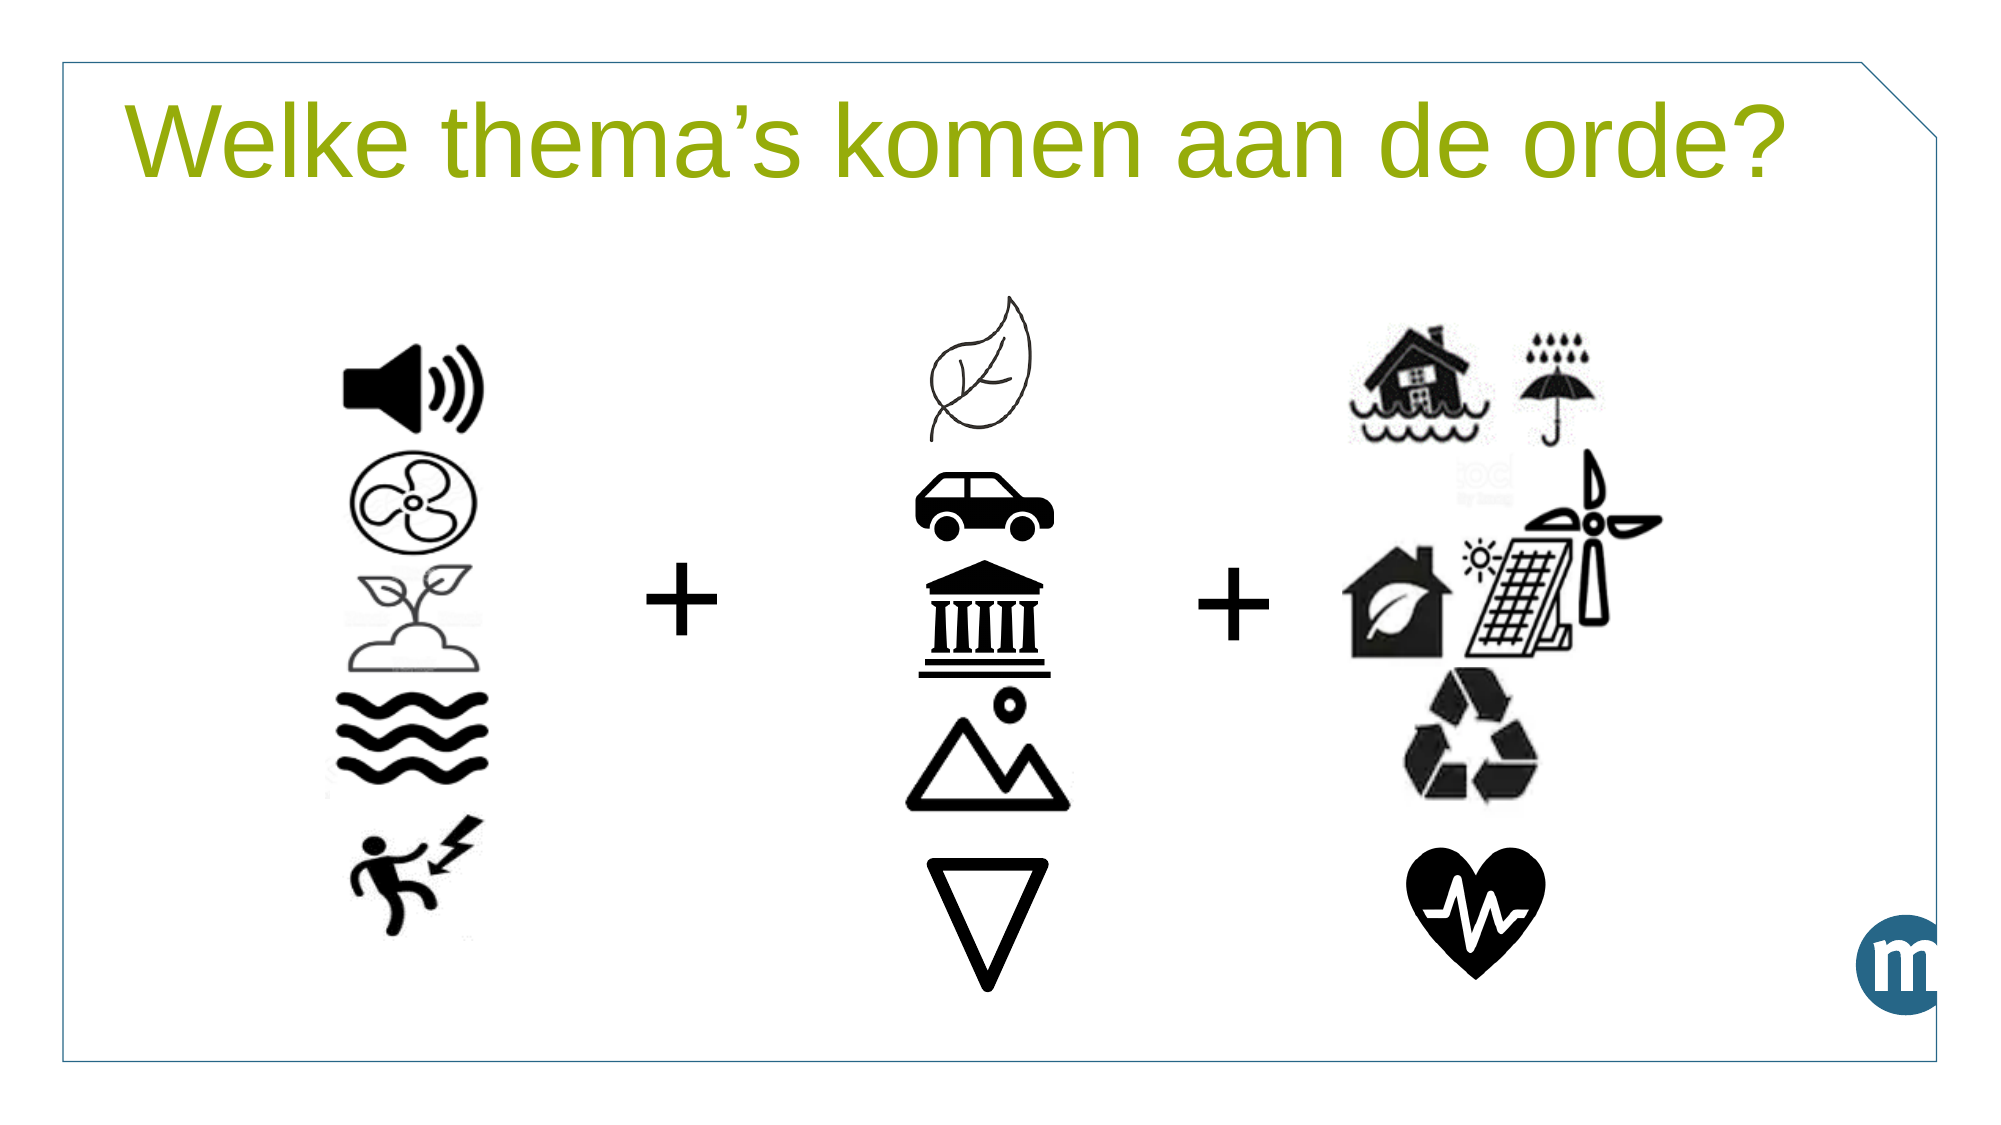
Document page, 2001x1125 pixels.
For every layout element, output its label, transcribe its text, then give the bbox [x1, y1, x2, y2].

picture [1377, 815, 1574, 1012]
text_box + [1191, 507, 1302, 688]
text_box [1342, 306, 1667, 828]
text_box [891, 266, 1075, 817]
text_box + [639, 502, 750, 683]
title Welke thema’s komen aan de orde? [124, 92, 1837, 199]
picture [909, 430, 1061, 695]
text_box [324, 336, 495, 941]
text_box [931, 862, 1045, 989]
